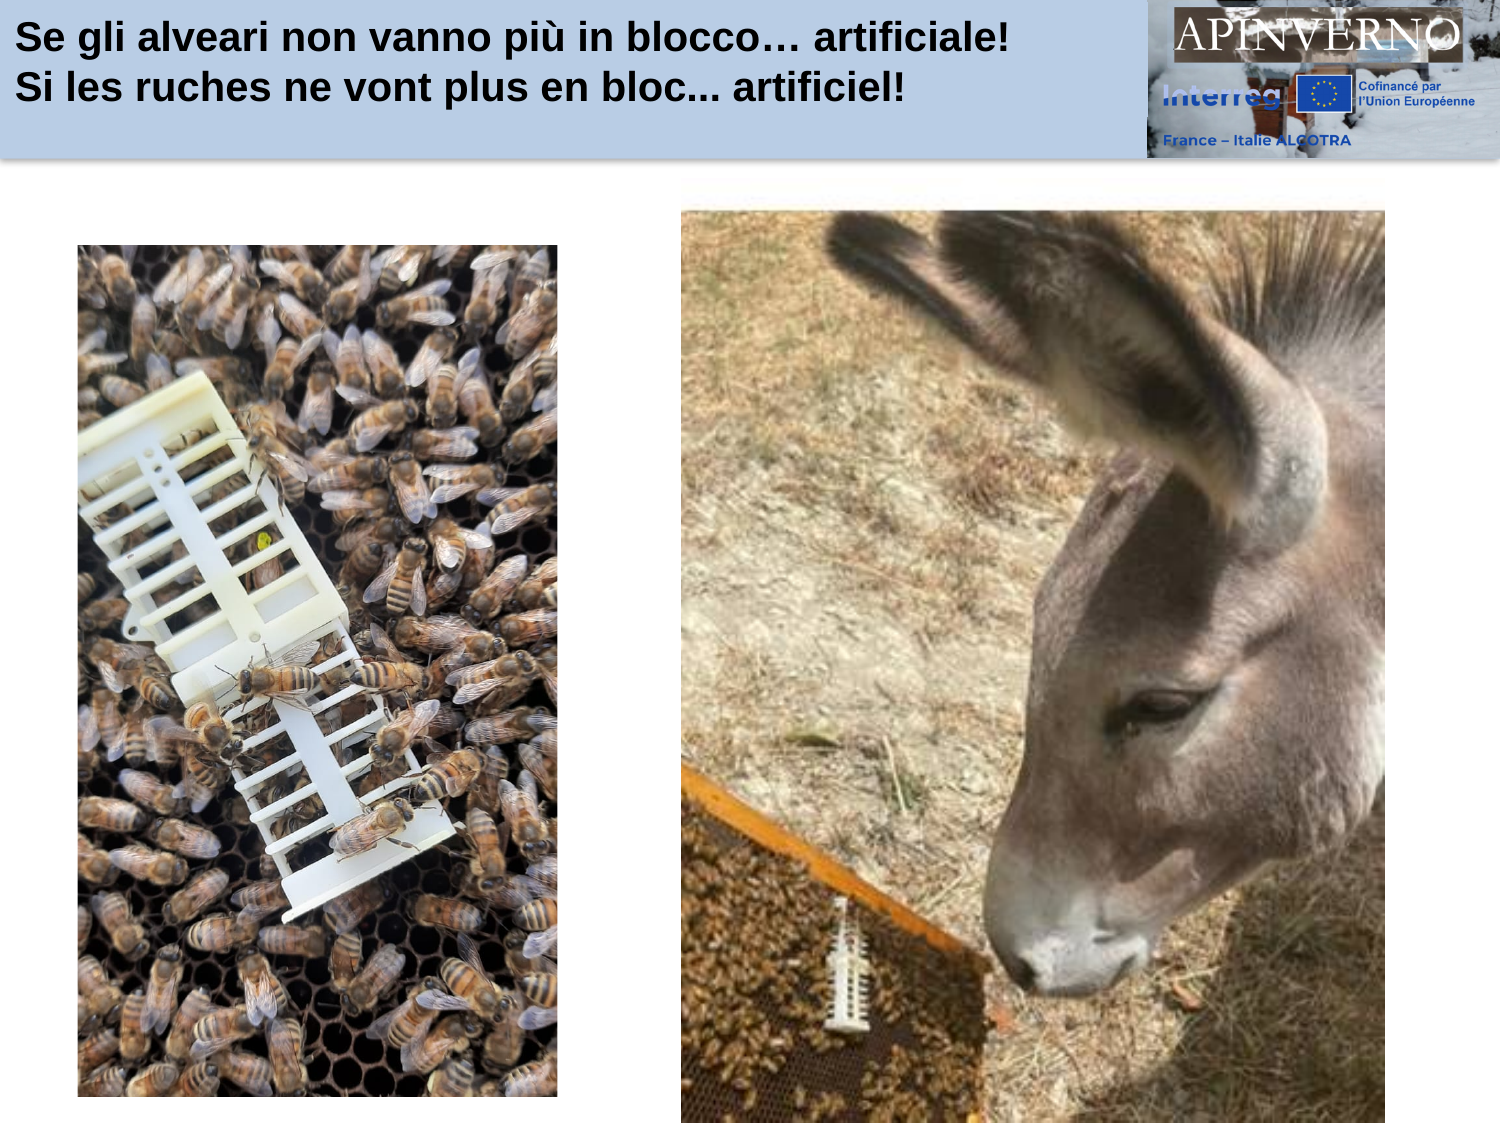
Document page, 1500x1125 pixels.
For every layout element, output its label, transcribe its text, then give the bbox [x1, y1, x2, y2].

picture [77, 244, 558, 1098]
picture [1147, 0, 1500, 158]
text_box Se gli alveari non vanno più in blocco… artificiale! Si les ruches ne vont plus en bloc... artificiel! [0, 2, 1148, 117]
picture [681, 178, 1385, 1123]
